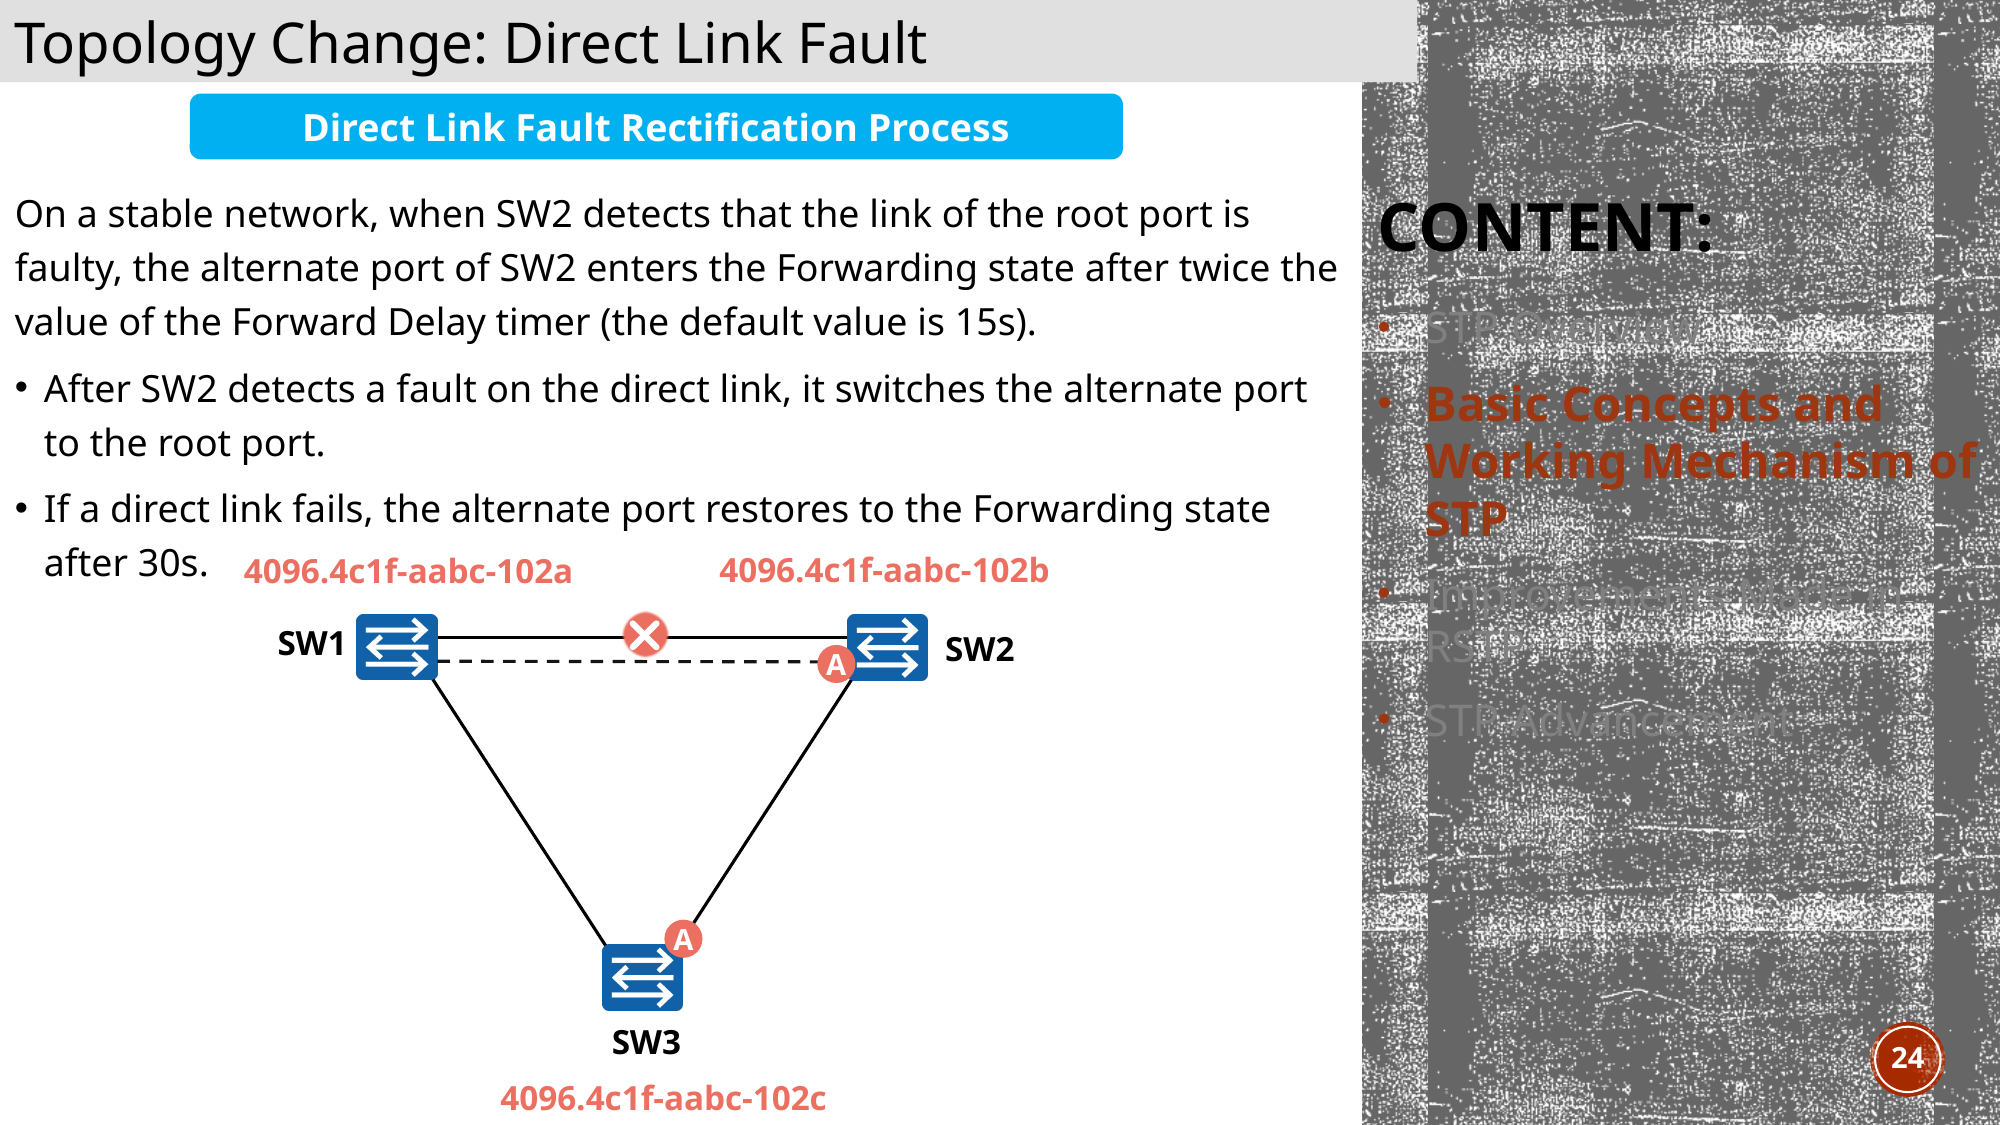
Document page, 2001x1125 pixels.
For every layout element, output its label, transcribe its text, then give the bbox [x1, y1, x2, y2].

text_box STP Basic Concepts: PID (Port ID ) [1362, 0, 2000, 292]
title Content: [1363, 181, 1761, 274]
list STP Overview Basic Concepts and Working Mechanism of STP Improvements Made in RSTP STP Advancement [1362, 292, 2000, 793]
text_box STP Basic Concepts: PID (Port ID ) [1362, 793, 2000, 1125]
picture [847, 614, 928, 681]
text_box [419, 657, 867, 1000]
slide_number 24 [1855, 1028, 1961, 1089]
picture [602, 947, 683, 1011]
text_box 4096.4c1f-aabc-102b [704, 542, 1066, 597]
text_box A [818, 643, 847, 655]
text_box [624, 613, 667, 656]
text_box SW1 [262, 614, 356, 670]
picture [356, 614, 438, 680]
text_box On a stable network, when SW2 detects that the link of the root port is faulty, the alternate port of SW2 enters the Forwarding state after twice the value of the Forward Delay timer (the default value is 15s). After SW2 detects a fault on the direct link, it switches the alternate port to the root port. If a direct link fails, the alternate port restores to the Forwarding state after 30s. [0, 173, 1363, 658]
text_box 4096.4c1f-aabc-102a [229, 542, 589, 598]
text_box 4096.4c1f-aabc-102c [485, 1069, 843, 1125]
text_box SW2 [930, 620, 1030, 676]
text_box SW3 [597, 1013, 697, 1069]
text_box Direct Link Fault Rectification Process [188, 92, 1125, 161]
text_box Topology Change: Direct Link Fault [0, 0, 1418, 83]
